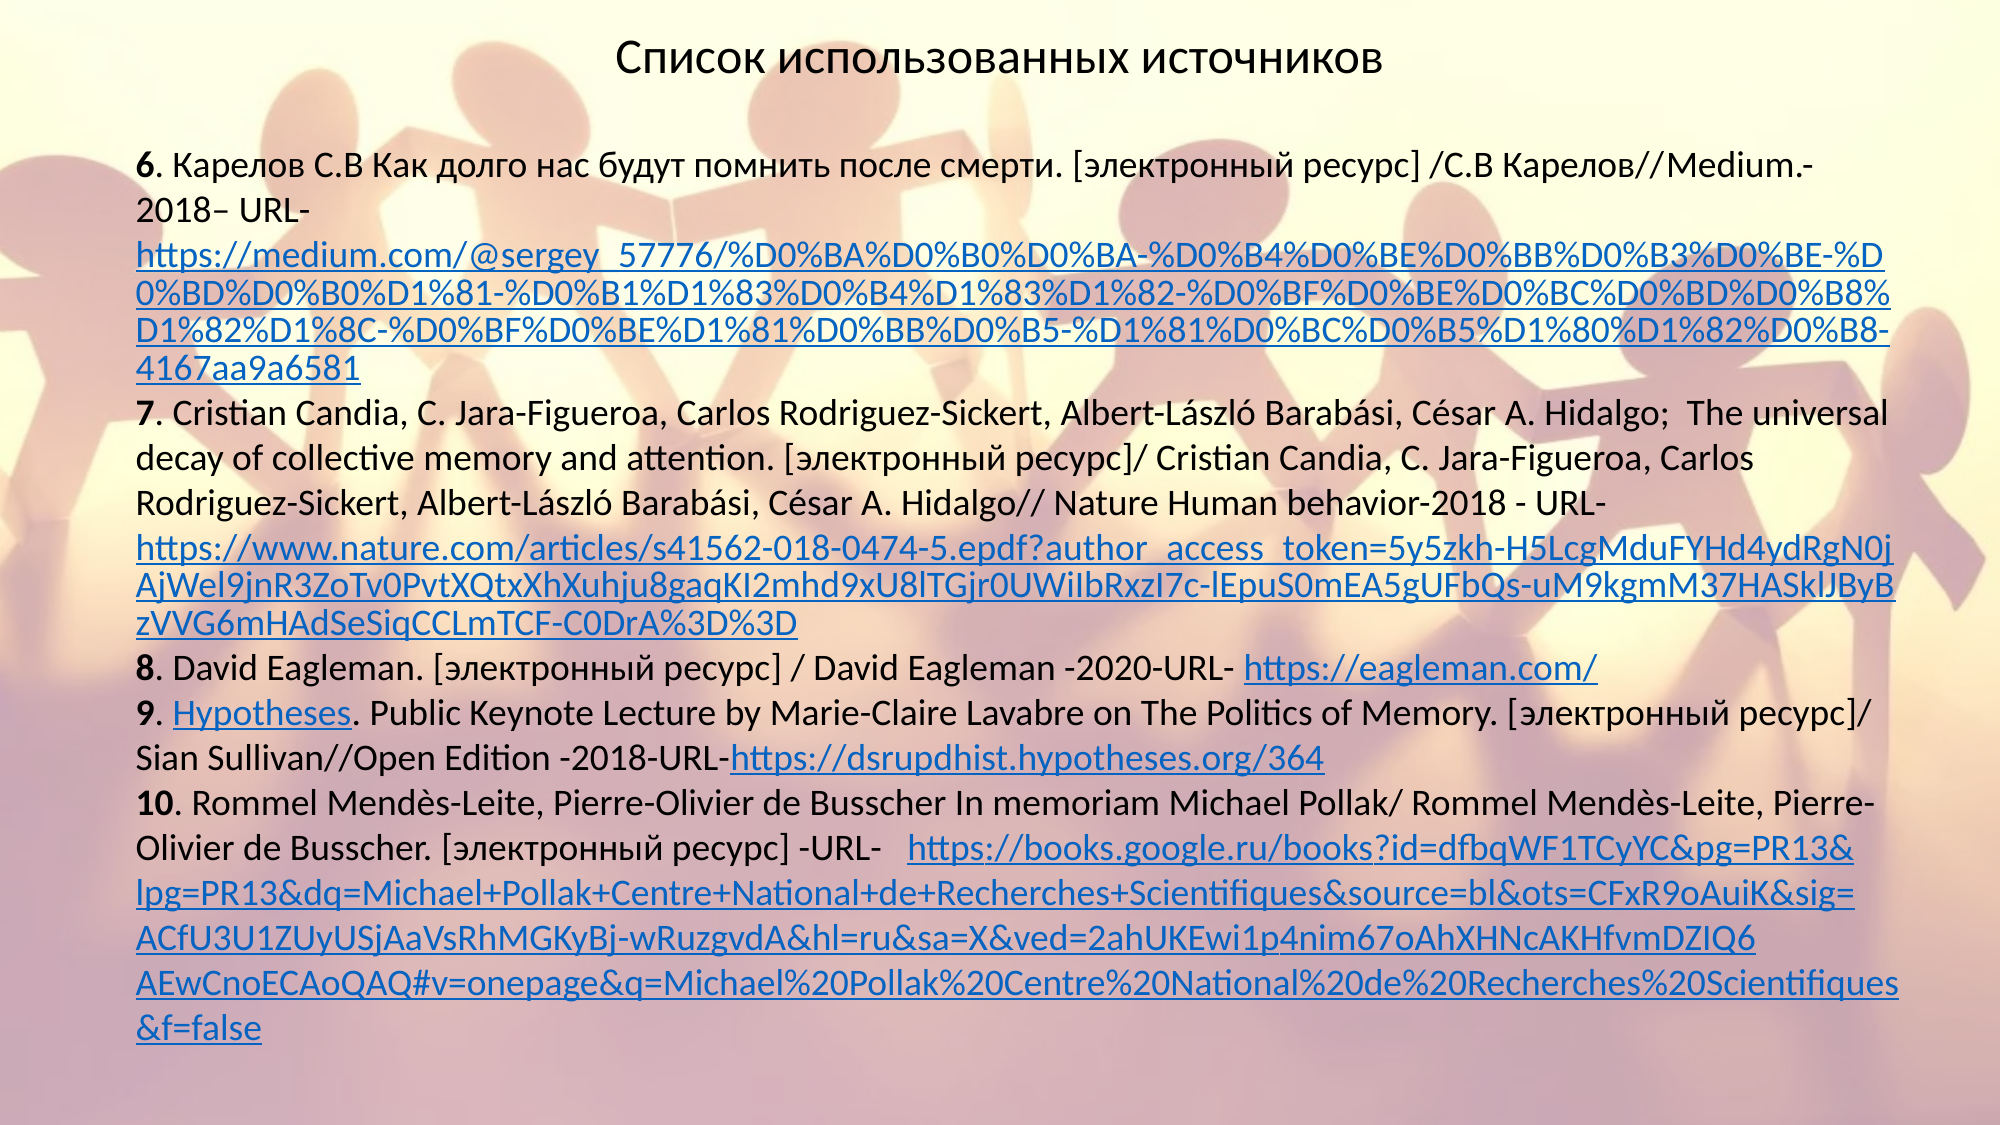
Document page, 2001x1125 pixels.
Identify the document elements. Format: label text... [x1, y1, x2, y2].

text_box Список использованных источников [137, 23, 1863, 132]
text_box 6. Карелов С.В Как долго нас будут помнить после смерти. [электронный ресурс] /С.В Карелов//Medium.-2018– URL- https://medium.com/@sergey_57776/%D0%BA%D0%B0%D0%BA-%D0%B4%D0%BE%D0%BB%D0%B3%D0%BE-%D0%BD%D0%B0%D1%81-%D0%B1%D1%83%D0%B4%D1%83%D1%82-%D0%BF%D0%BE%D0%BC%D0%BD%D0%B8%D1%82%D1%8C-%D0%BF%D0%BE%D1%81%D0%BB%D0%B5-%D1%81%D0%BC%D0%B5%D1%80%D1%82%D0%B8-4167aa9a6581 7. Cristian Candia, C. Jara-Figueroa, Carlos Rodriguez-Sickert, Albert-László Barabási, César A. Hidalgo; The universal decay of collective memory and attention. [электронный ресурс]/ Cristian Candia, C. Jara-Figueroa, Carlos Rodriguez-Sickert, Albert-László Barabási, César A. Hidalgo// Nature Human behavior-2018 - URL- https://www.nature.com/articles/s41562-018-0474-5.epdf?author_access_token=5y5zkh-H5LcgMduFYHd4ydRgN0jAjWel9jnR3ZoTv0PvtXQtxXhXuhju8gaqKI2mhd9xU8lTGjr0UWiIbRxzI7c-lEpuS0mEA5gUFbQs-uM9kgmM37HASklJByBzVVG6mHAdSeSiqCCLmTCF-C0DrA%3D%3D 8. David Eagleman. [электронный ресурс] / David Eagleman -2020-URL- https://eagleman.com/ 9. Hypotheses. Public Keynote Lecture by Marie-Claire Lavabre on The Politics of Memory. [электронный ресурс]/ Sian Sullivan//Open Edition -2018-URL-https://dsrupdhist.hypotheses.org/364 10. Rommel Mendès-Leite, Pierre-Olivier de Busscher In memoriam Michael Pollak/ Rommel Mendès-Leite, Pierre-Olivier de Busscher. [электронный ресурс] -URL- https://books.google.ru/books?id=dfbqWF1TCyYC&pg=PR13&lpg=PR13&dq=Michael+Pollak+Centre+National+de+Recherches+Scientifiques&source=bl&ots=CFxR9oAuiK&sig=ACfU3U1ZUyUSjAaVsRhMGKyBj-wRuzgvdA&hl=ru&sa=X&ved=2ahUKEwi1p4nim67oAhXHNcAKHfvmDZIQ6AEwCnoECAoQAQ#v=onepage&q=Michael%20Pollak%20Centre%20National%20de%20Recherches%20Scientifiques&f=false [120, 132, 1915, 913]
